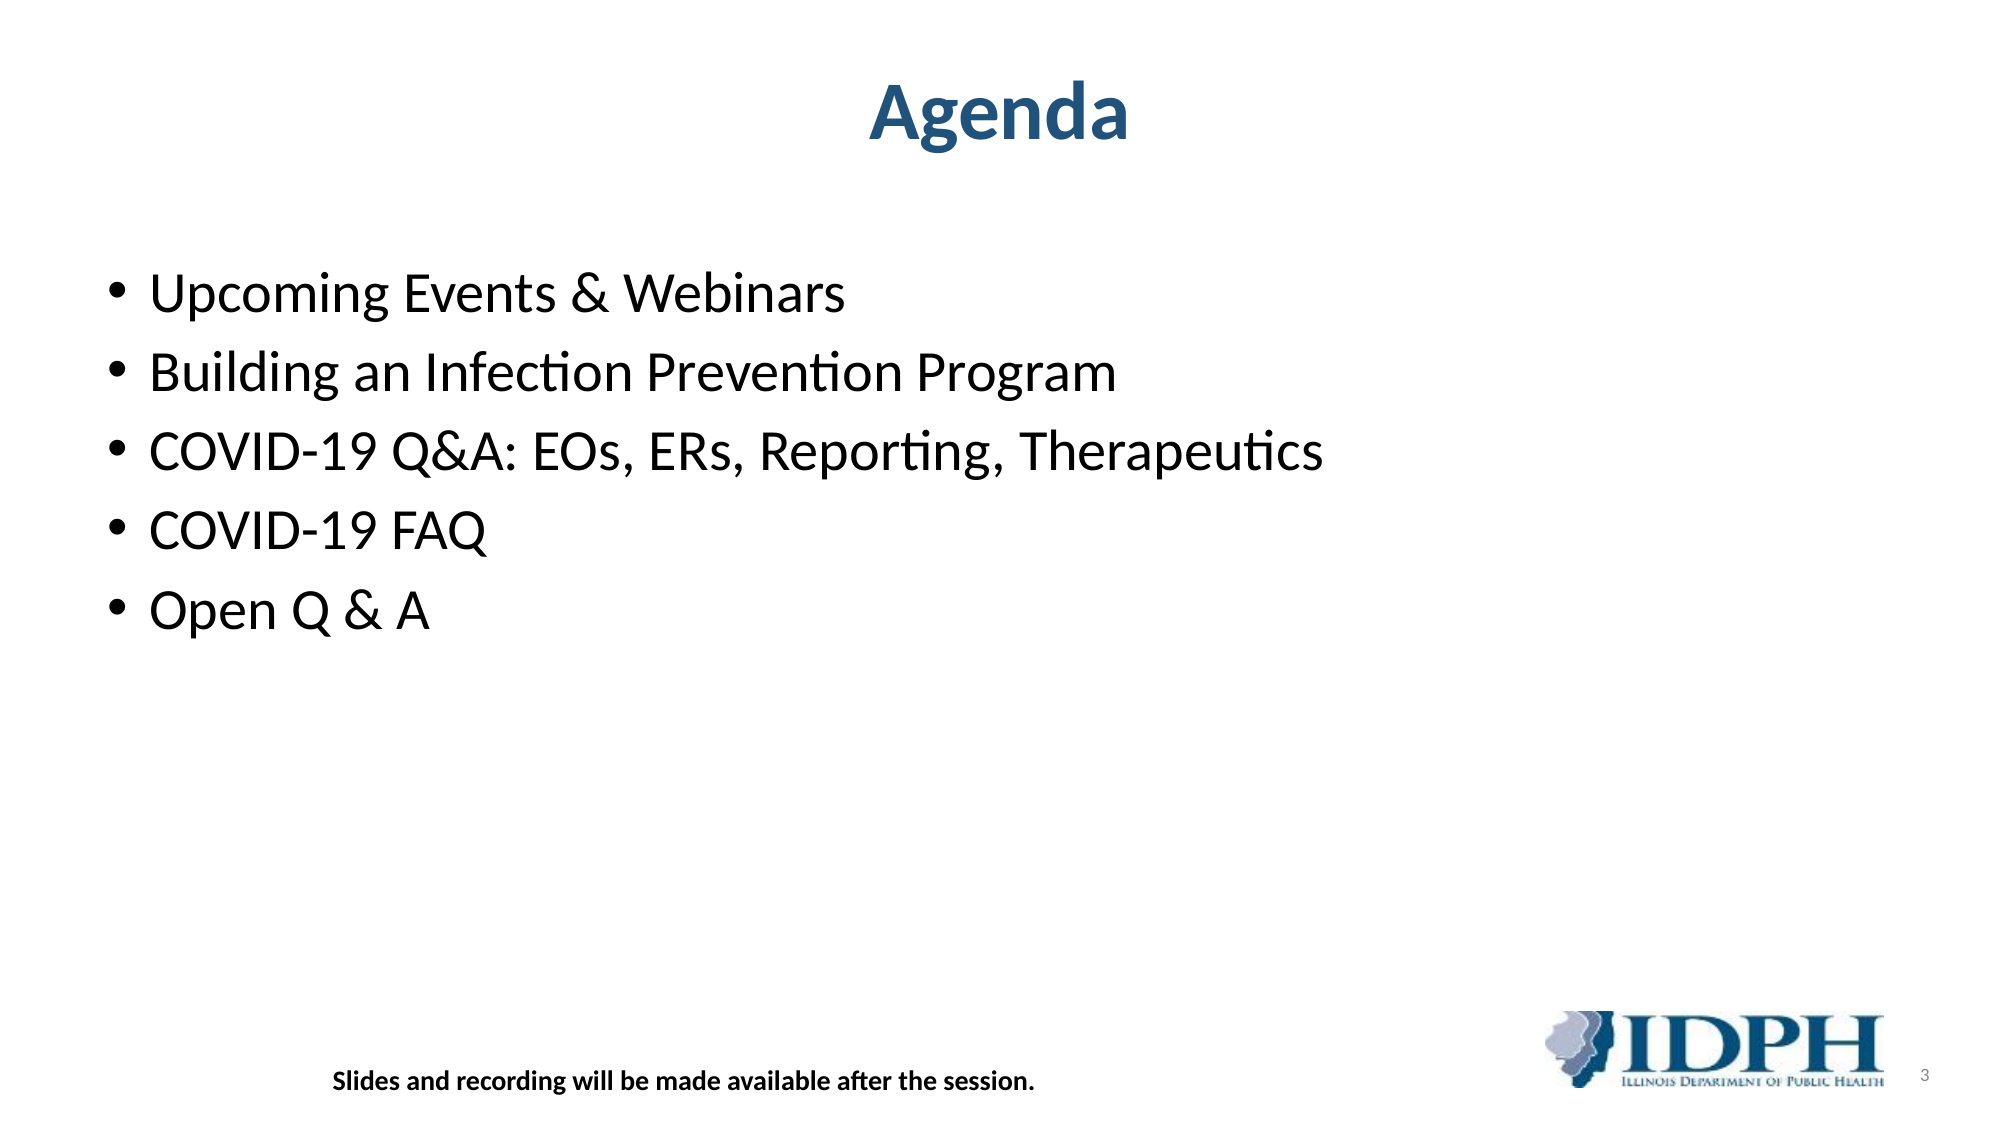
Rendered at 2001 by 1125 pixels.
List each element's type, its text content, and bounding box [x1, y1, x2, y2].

text_box Slides and recording will be made available after the session. [327, 1055, 1357, 1104]
title Agenda [99, 11, 1901, 201]
list Upcoming Events & Webinars Building an Infection Prevention Program COVID-19 Q&A: EOs, ERs, Reporting, Therapeutics COVID-19 FAQ Open Q & A [99, 246, 1755, 911]
picture [1545, 1011, 1884, 1088]
slide_number 3 [1899, 1054, 1938, 1094]
